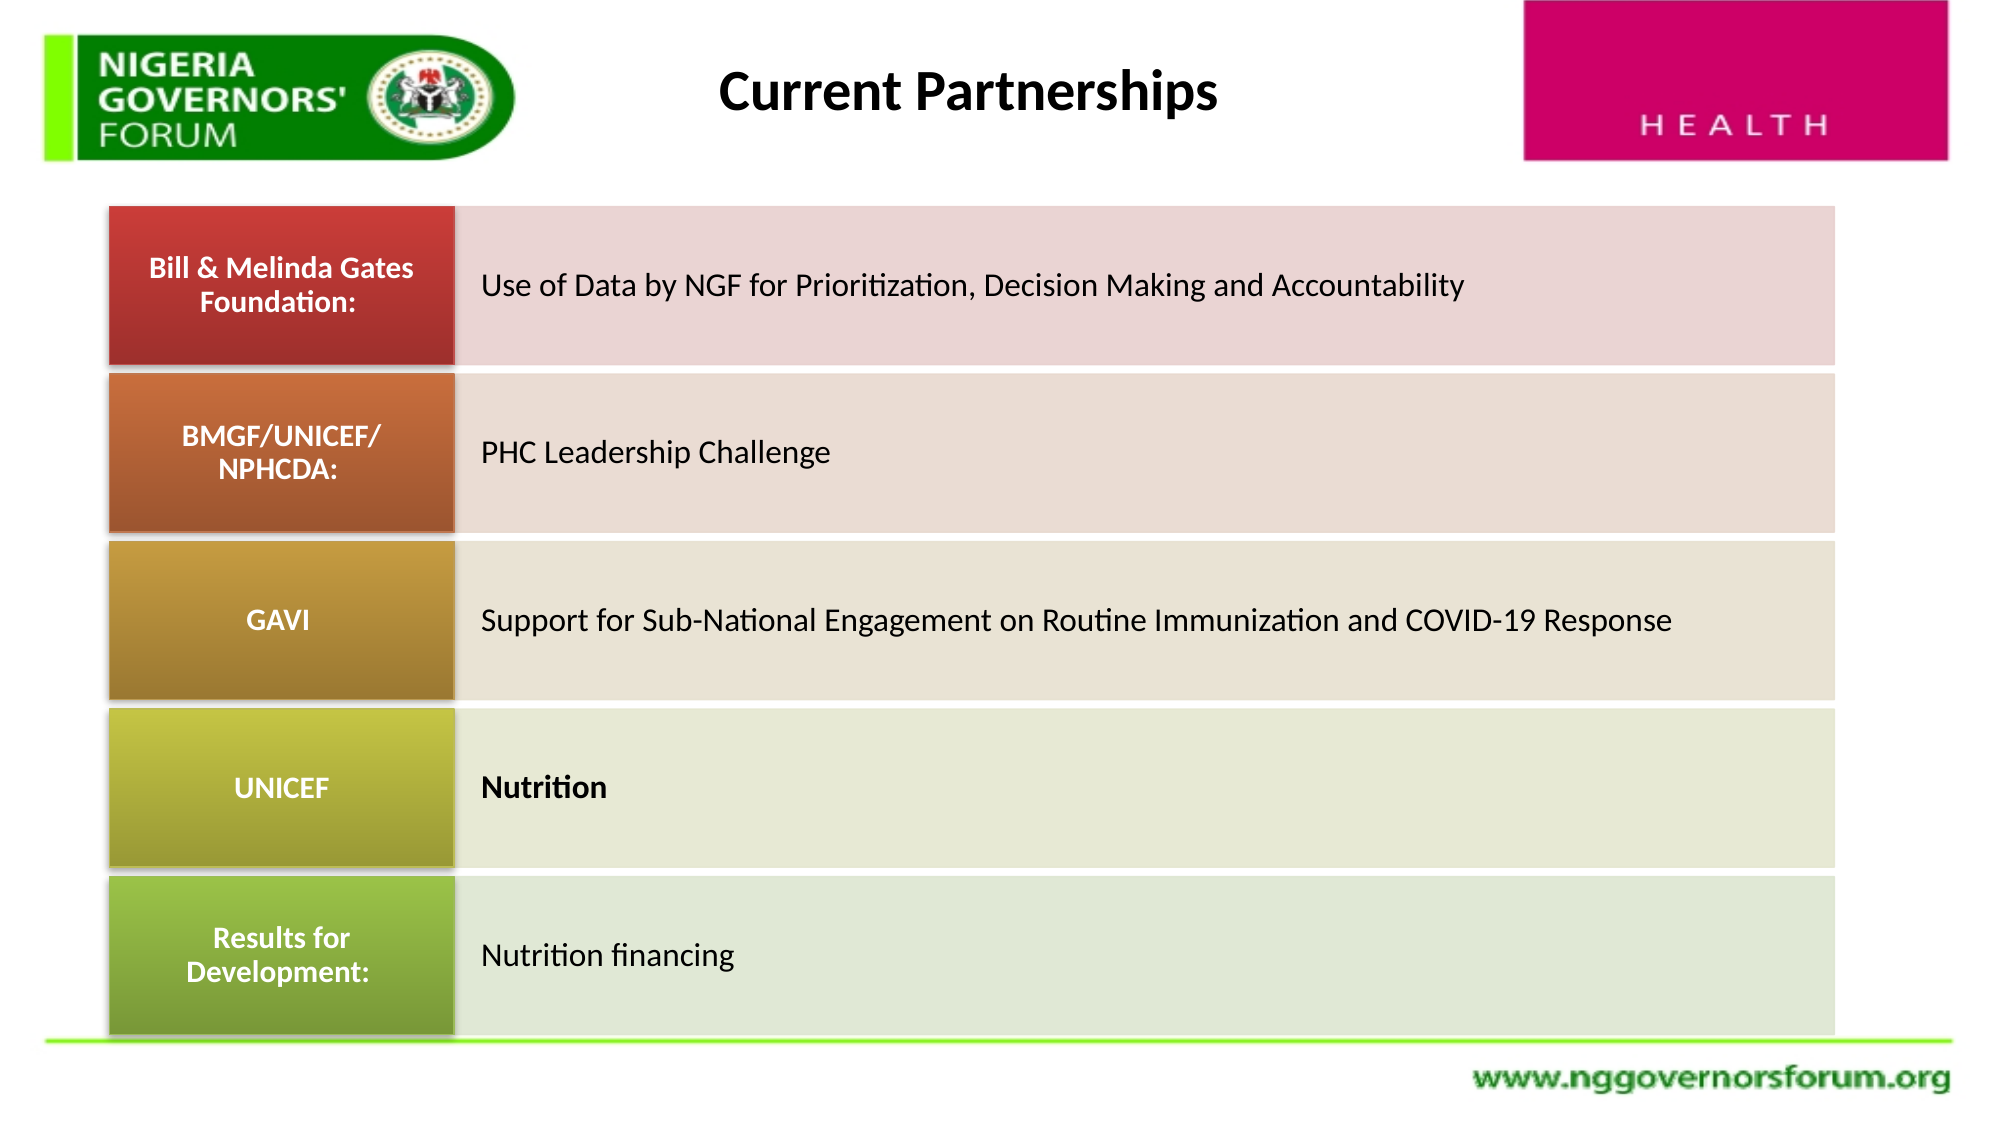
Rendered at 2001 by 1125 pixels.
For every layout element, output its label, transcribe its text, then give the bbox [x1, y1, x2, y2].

text_box Current Partnerships [705, 44, 1370, 130]
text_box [109, 205, 1835, 1036]
picture [0, 0, 2001, 1125]
